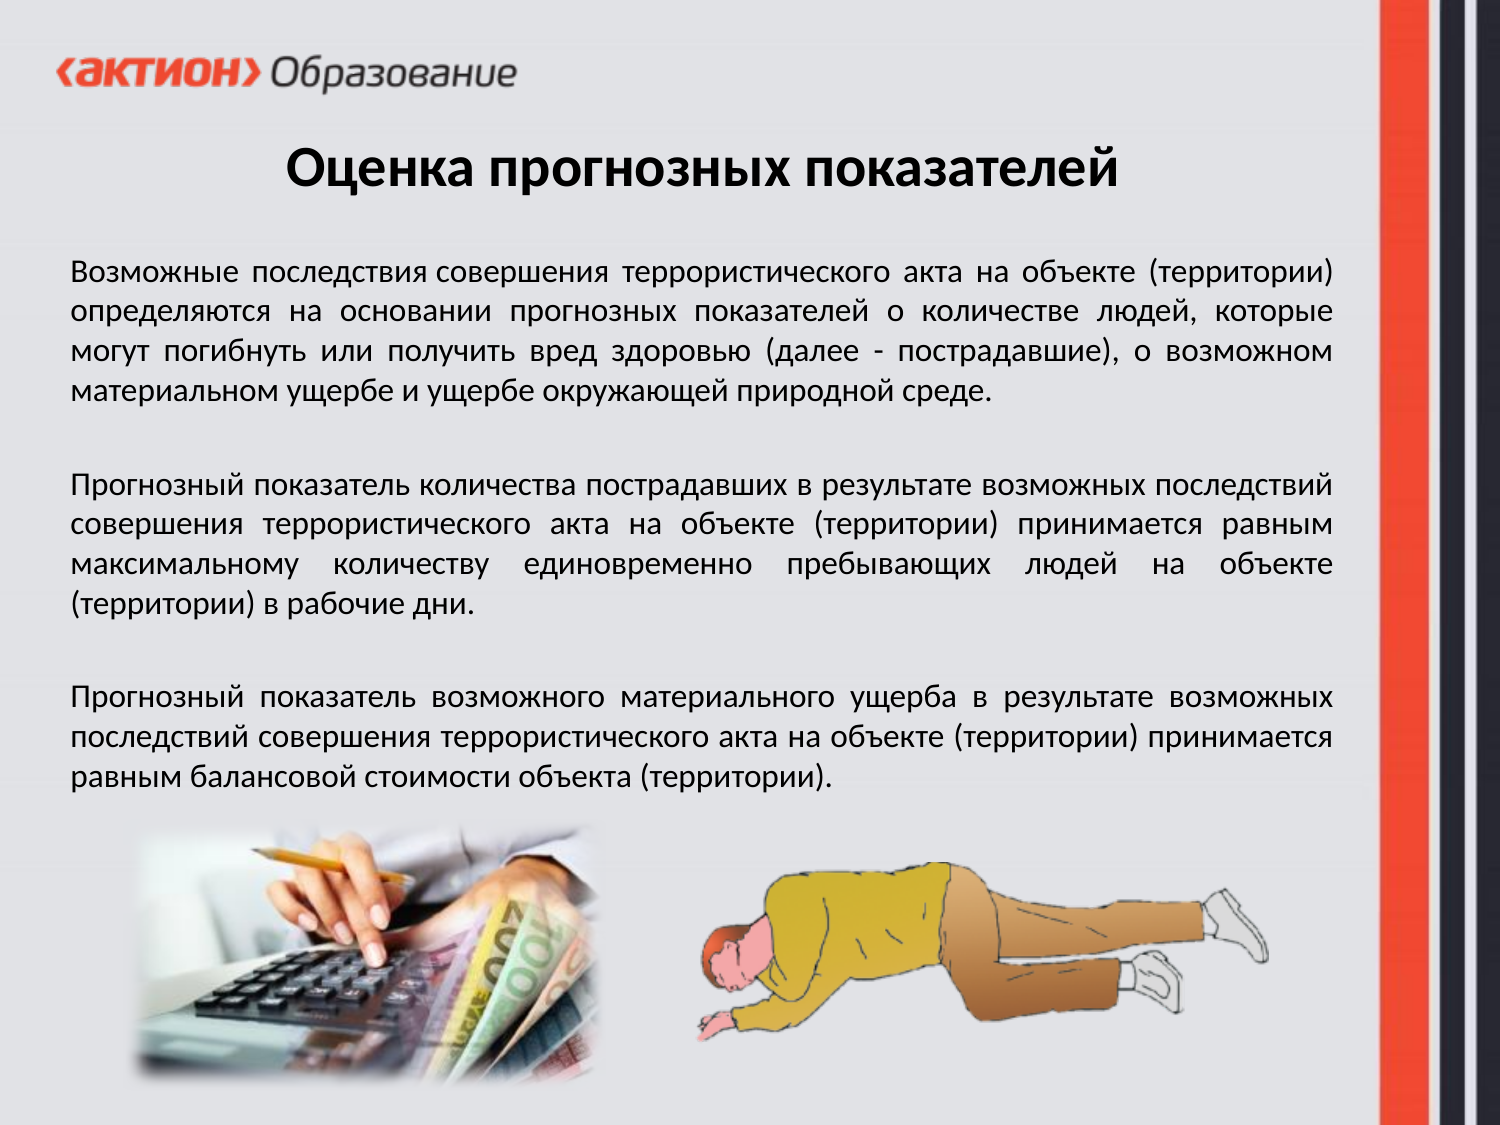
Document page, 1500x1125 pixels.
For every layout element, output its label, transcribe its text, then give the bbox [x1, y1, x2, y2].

text_box Возможные последствия совершения террористического акта на объекте (территории) определяются на основании прогнозных показателей о количестве людей, которые могут погибнуть или получить вред здоровью (далее - пострадавшие), о возможном материальном ущербе и ущербе окружающей природной среде. Прогнозный показатель количества пострадавших в результате возможных последствий совершения террористического акта на объекте (территории) принимается равным максимальному количеству единовременно пребывающих людей на объекте (территории) в рабочие дни. Прогнозный показатель возможного материального ущерба в результате возможных последствий совершения террористического акта на объекте (территории) принимается равным балансовой стоимости объекта (территории). [55, 241, 1350, 951]
text_box Оценка прогнозных показателей [27, 118, 1378, 207]
picture [0, 0, 1500, 1125]
